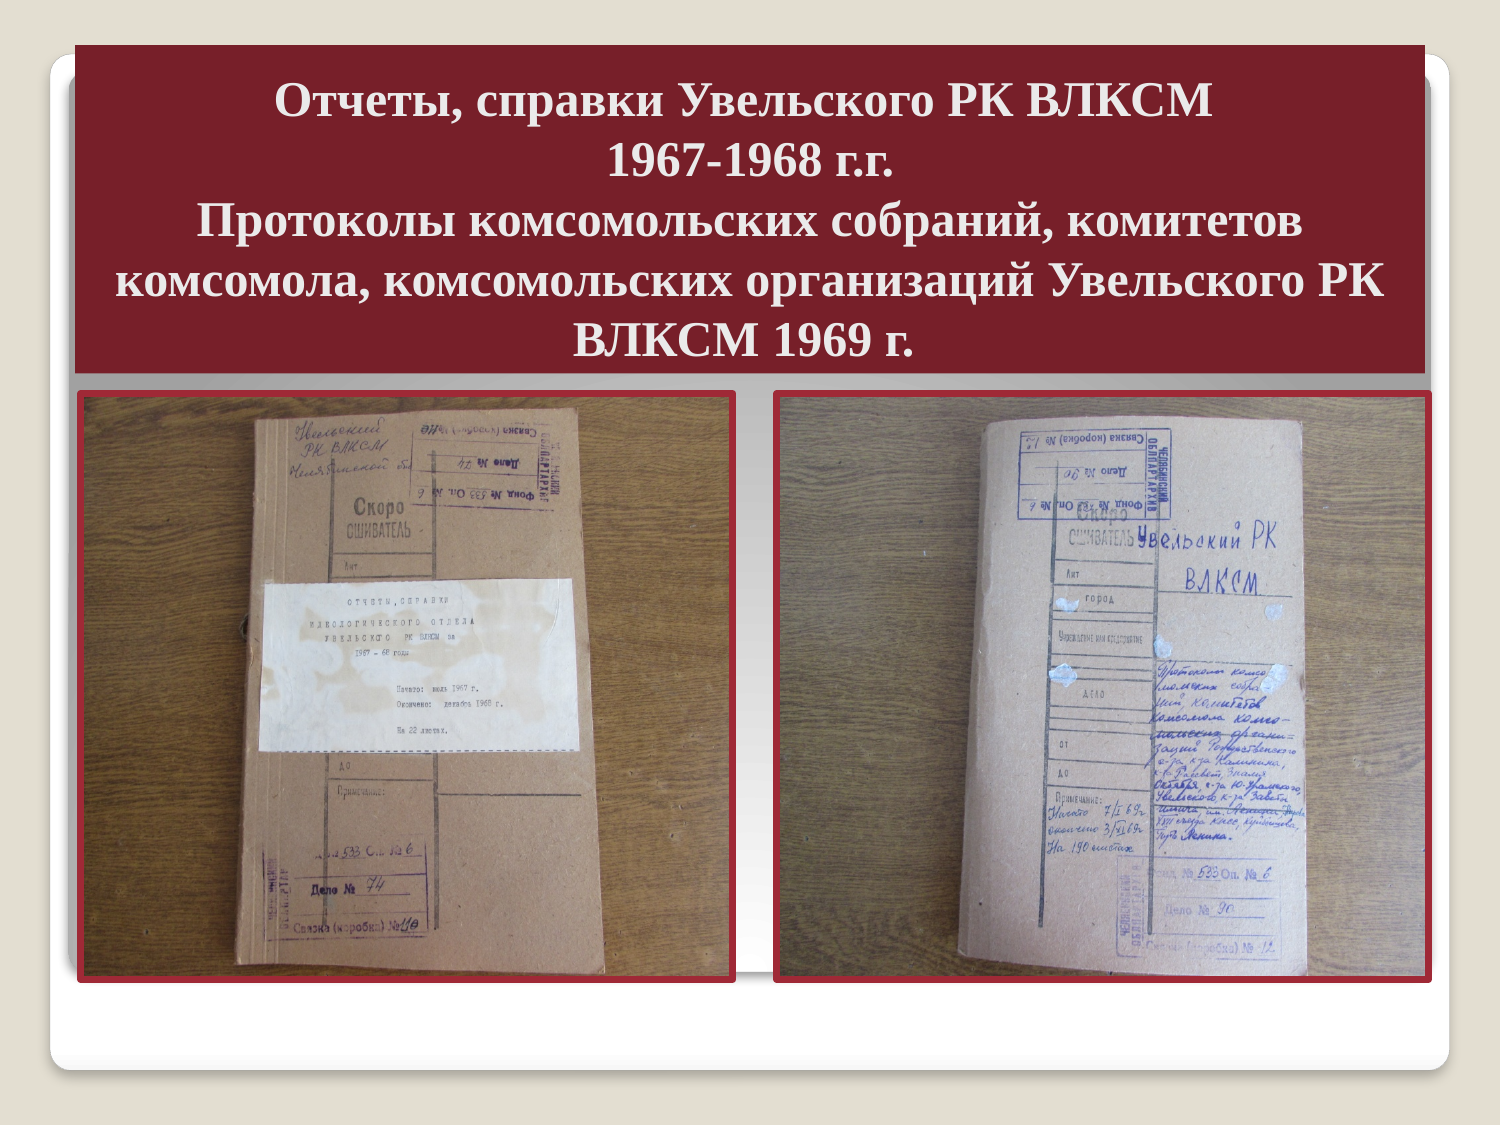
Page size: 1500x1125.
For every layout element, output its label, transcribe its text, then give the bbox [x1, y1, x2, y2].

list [779, 396, 1426, 977]
title Отчеты, справки Увельского РК ВЛКСМ 1967-1968 г.г. Протоколы комсомольских собраний, комитетов комсомола, комсомольских организаций Увельского РК ВЛКСМ 1969 г. [75, 45, 1425, 374]
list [84, 396, 730, 977]
